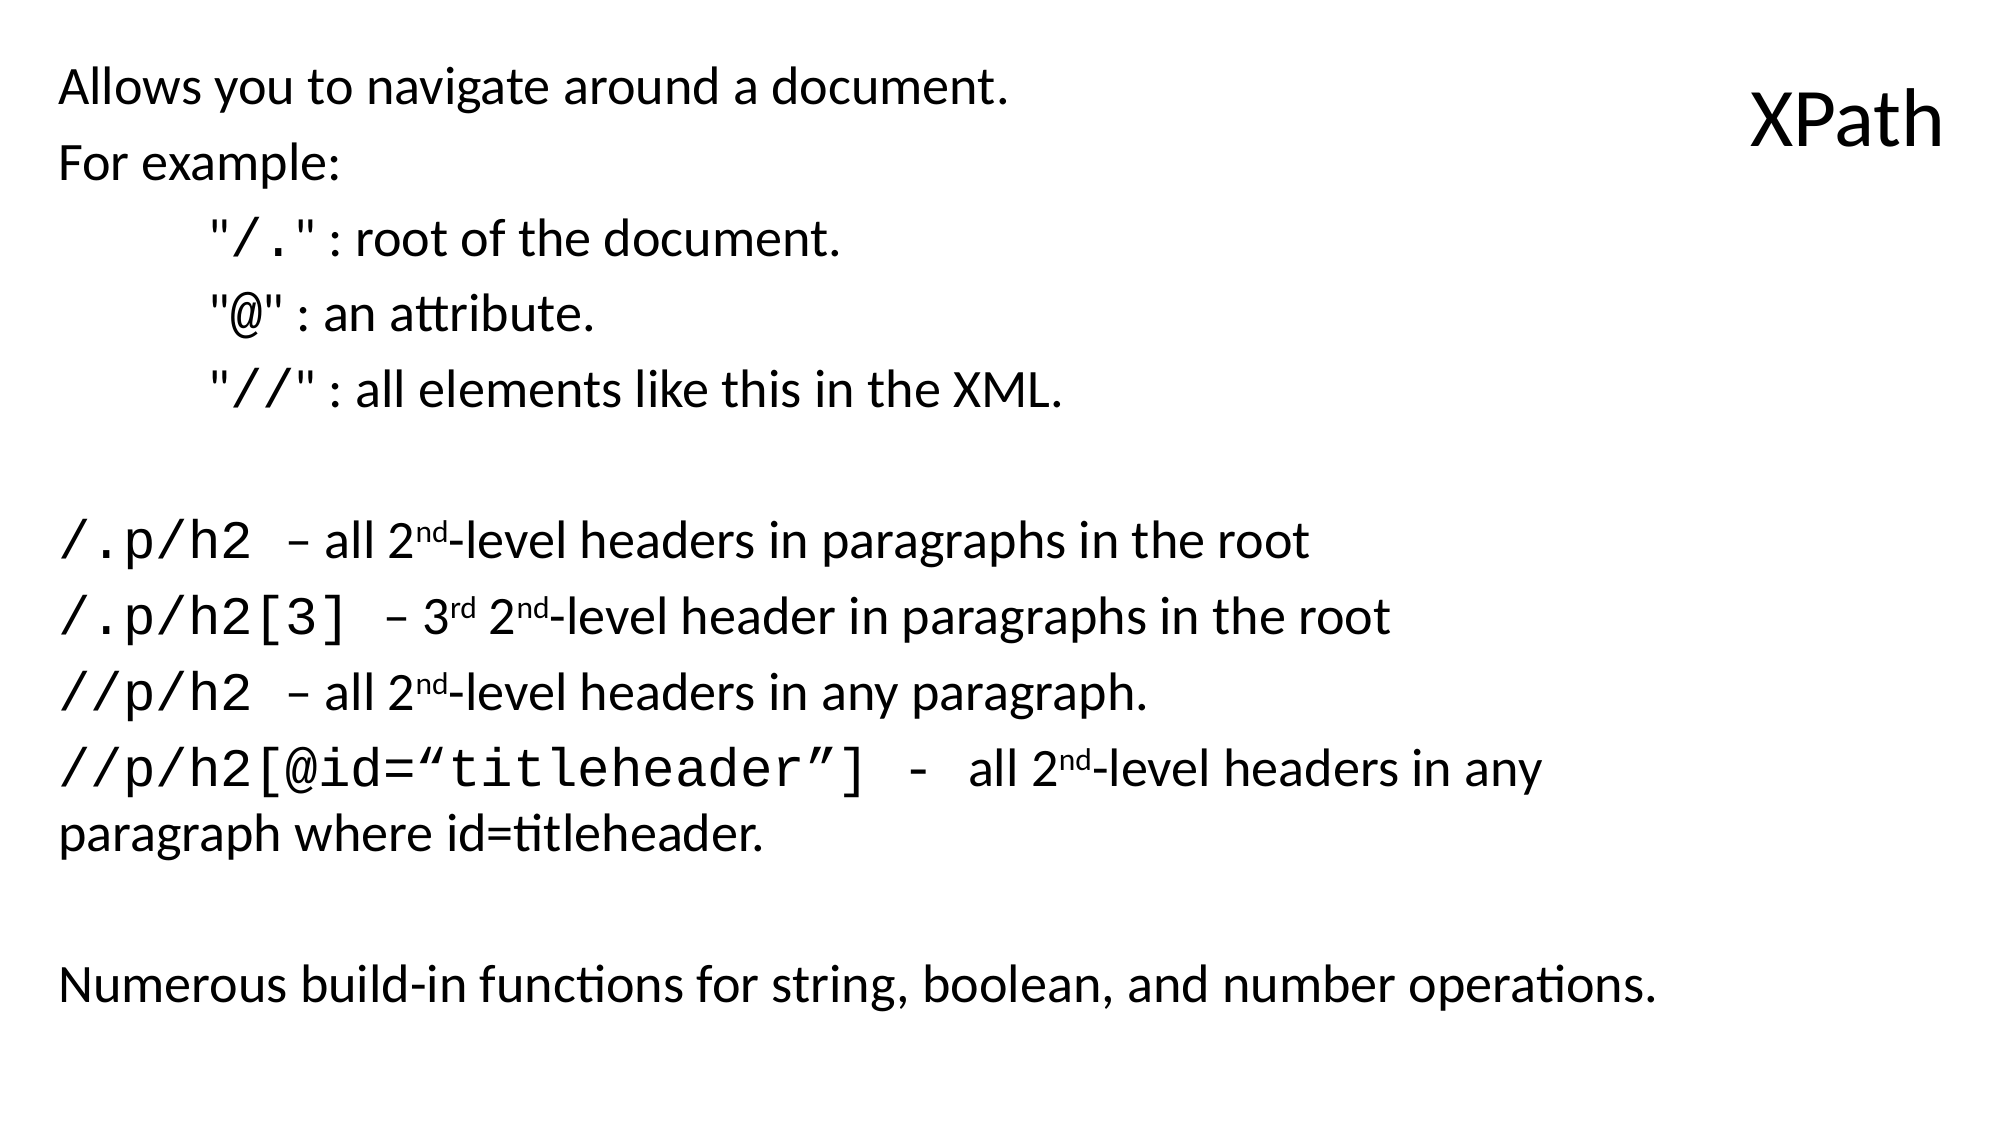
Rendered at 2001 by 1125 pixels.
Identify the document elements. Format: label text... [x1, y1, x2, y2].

list Allows you to navigate around a document. For example: "/." : root of the document. "@" : an attribute. "//" : all elements like this in the XML. /.p/h2 – all 2nd-level headers in paragraphs in the root /.p/h2[3] – 3rd 2nd-level header in paragraphs in the root //p/h2 – all 2nd-level headers in any paragraph. //p/h2[@id=“titleheader”] - all 2nd-level headers in any paragraph where id=titleheader. Numerous build-in functions for string, boolean, and number operations. [43, 42, 1792, 1081]
title XPath [610, 19, 1961, 207]
